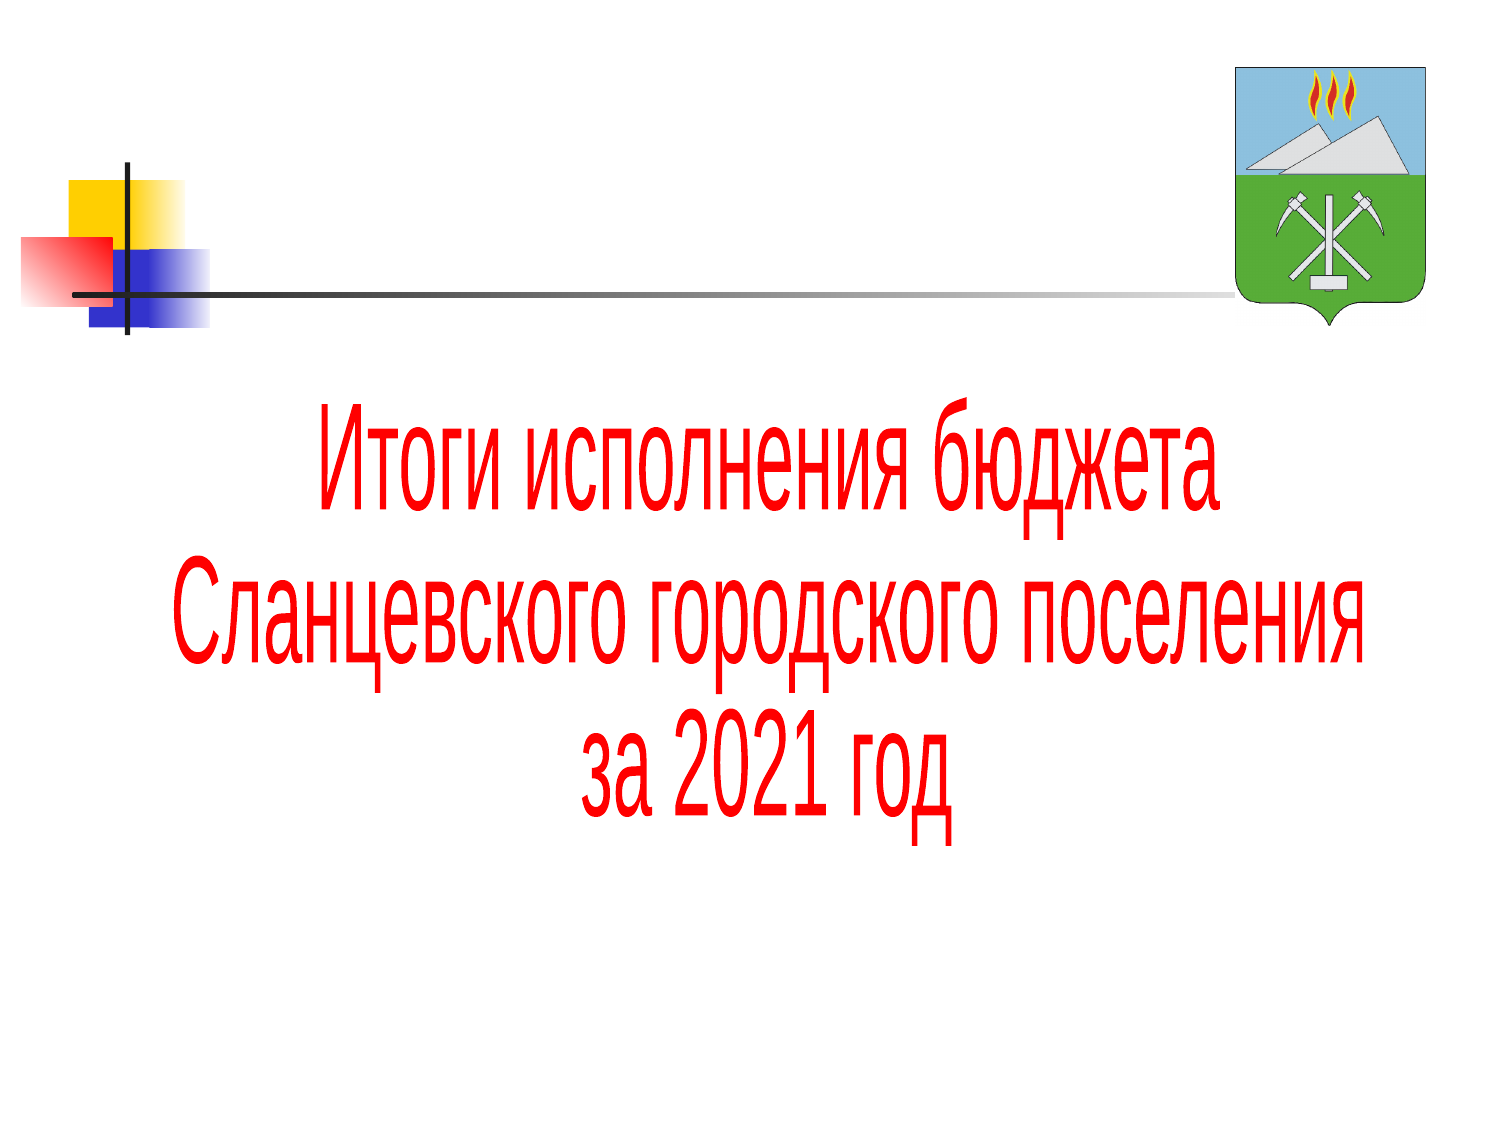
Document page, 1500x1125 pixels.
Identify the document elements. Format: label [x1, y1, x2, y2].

text_box [1234, 66, 1428, 327]
